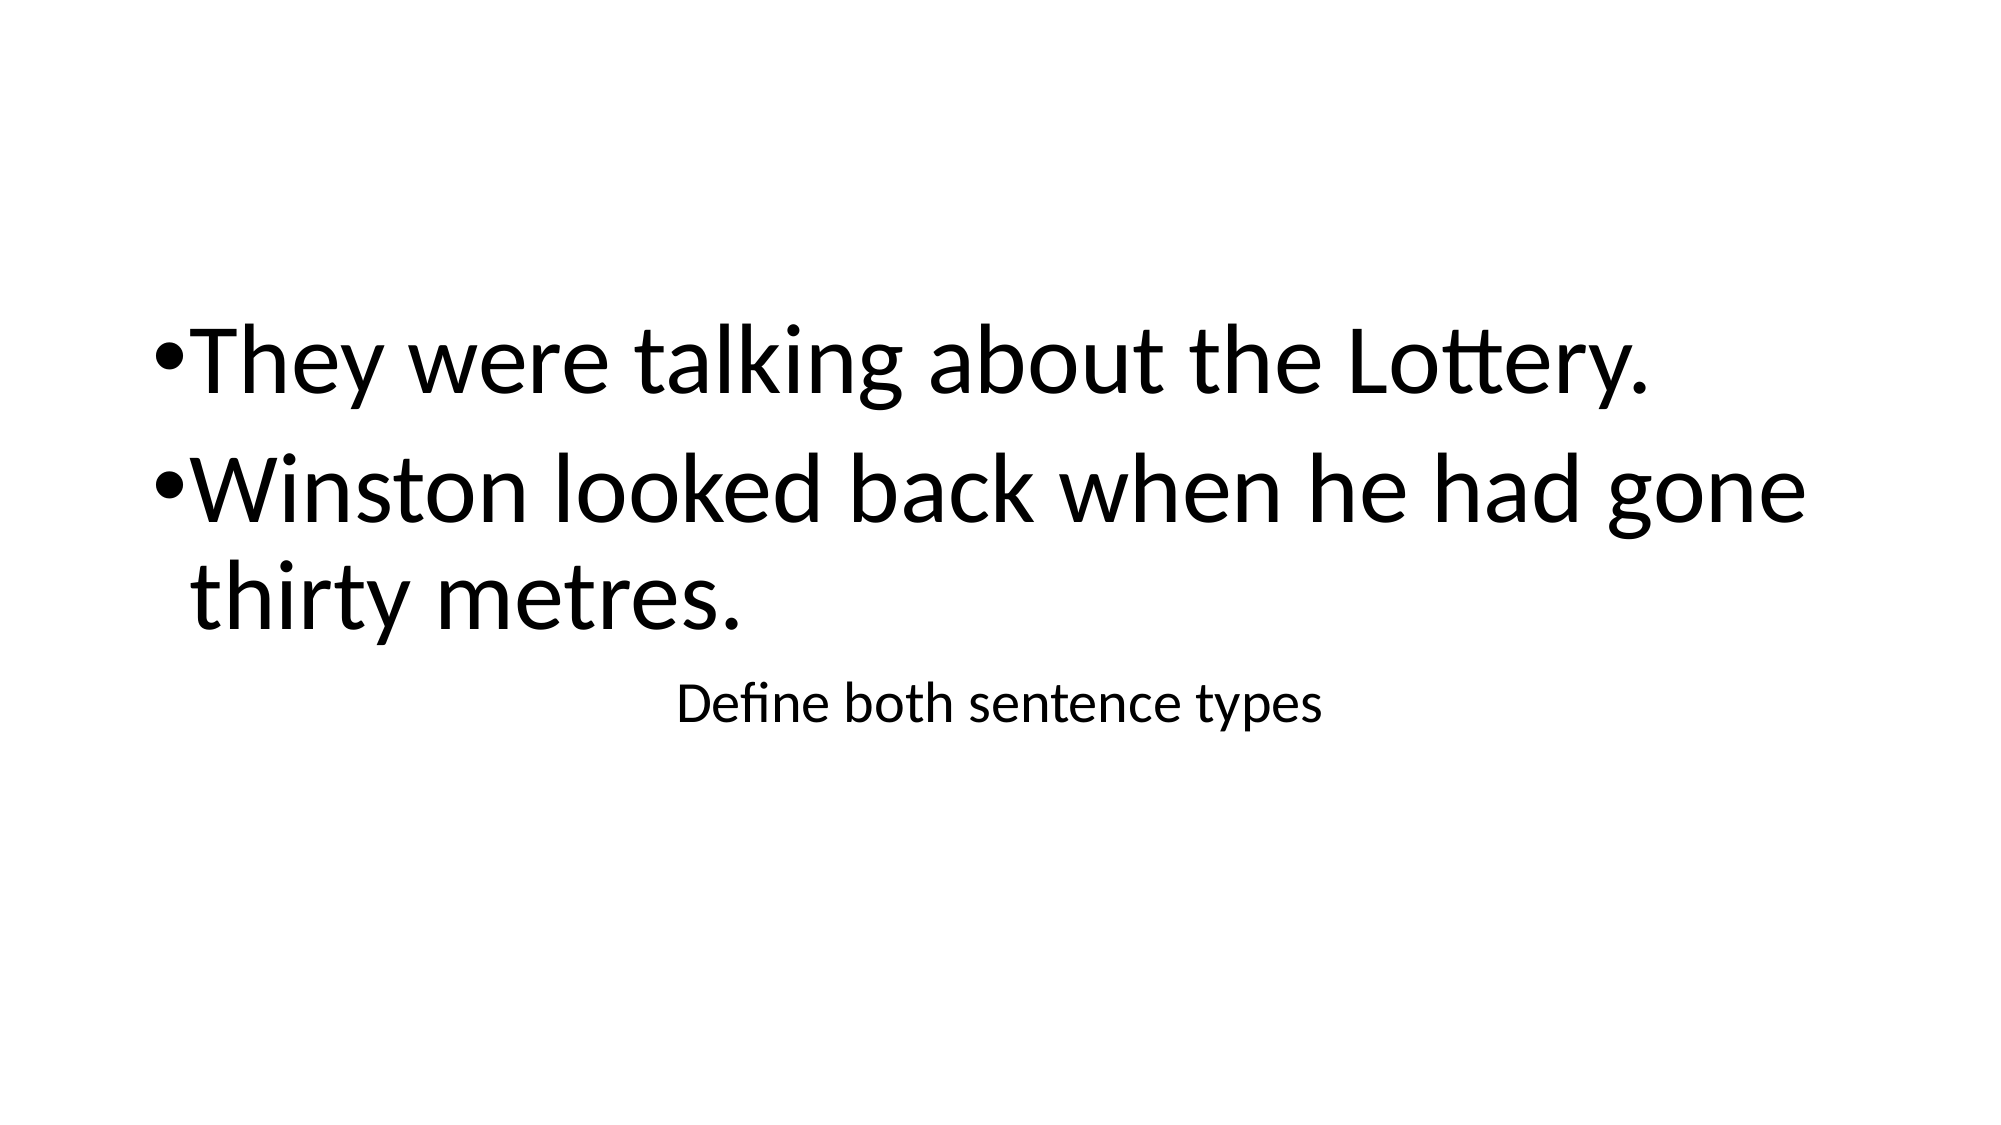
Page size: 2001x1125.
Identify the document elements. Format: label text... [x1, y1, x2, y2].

list They were talking about the Lottery. Winston looked back when he had gone thirty metres. Define both sentence types [137, 299, 1863, 1014]
